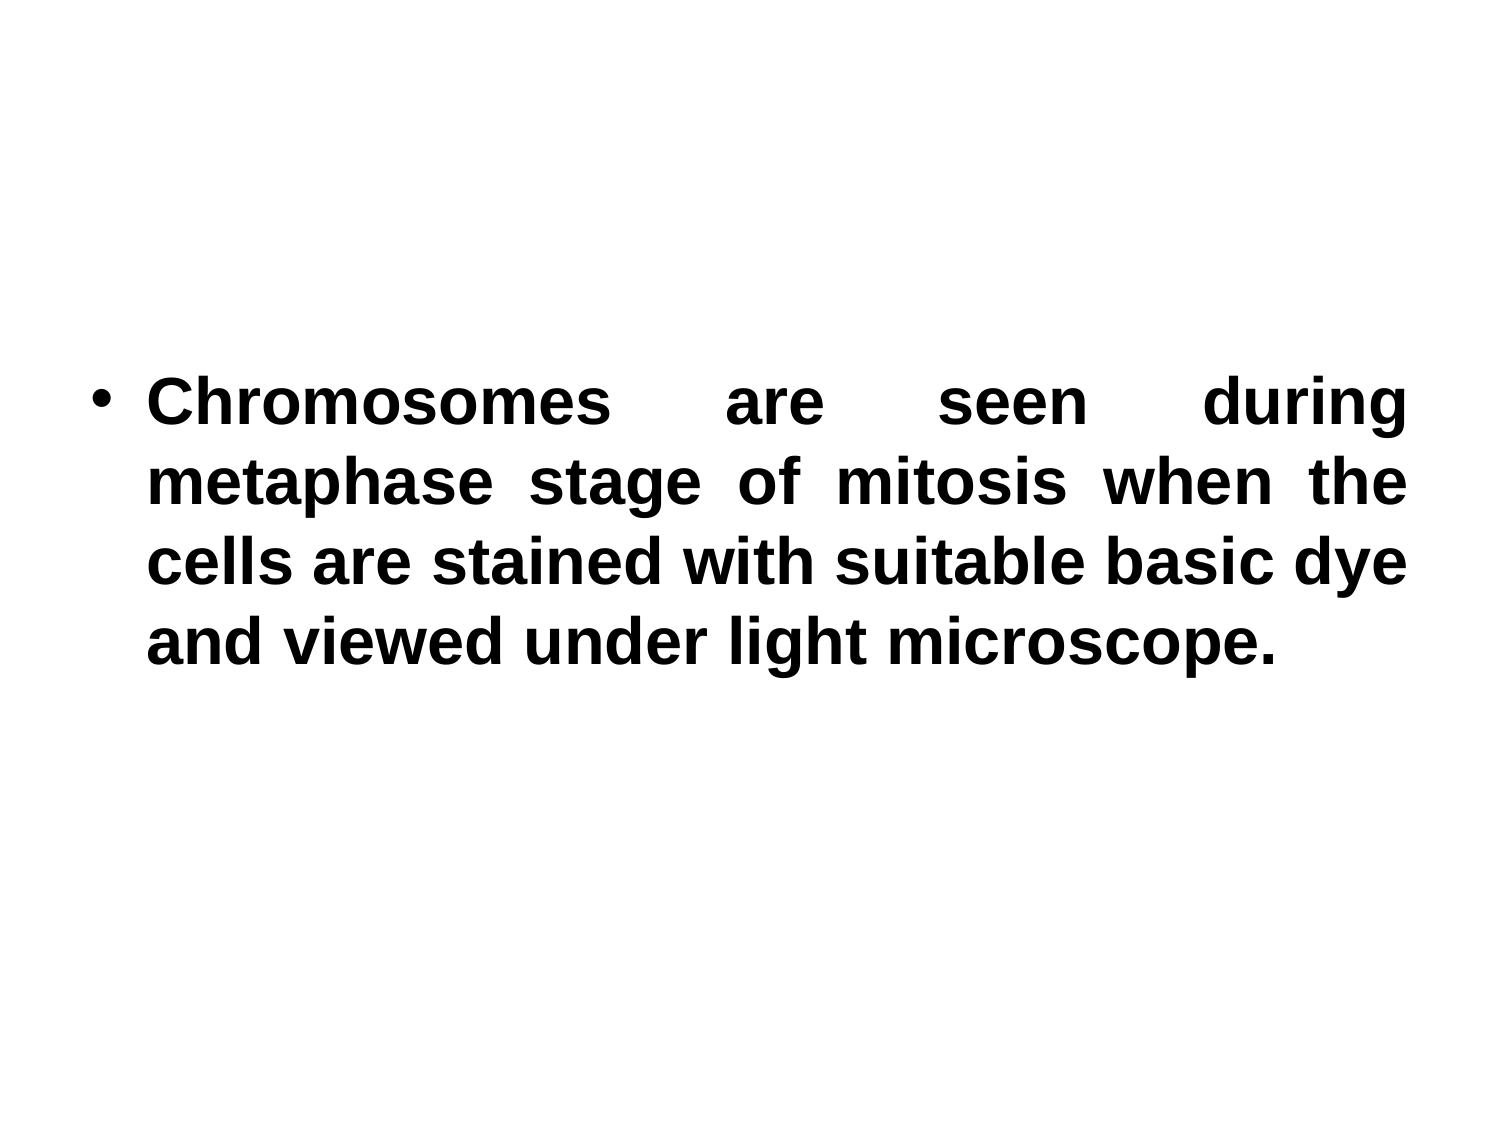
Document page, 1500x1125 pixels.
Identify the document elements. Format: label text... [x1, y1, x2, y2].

list Chromosomes are seen during metaphase stage of mitosis when the cells are stained with suitable basic dye and viewed under light microscope. [75, 350, 1425, 788]
